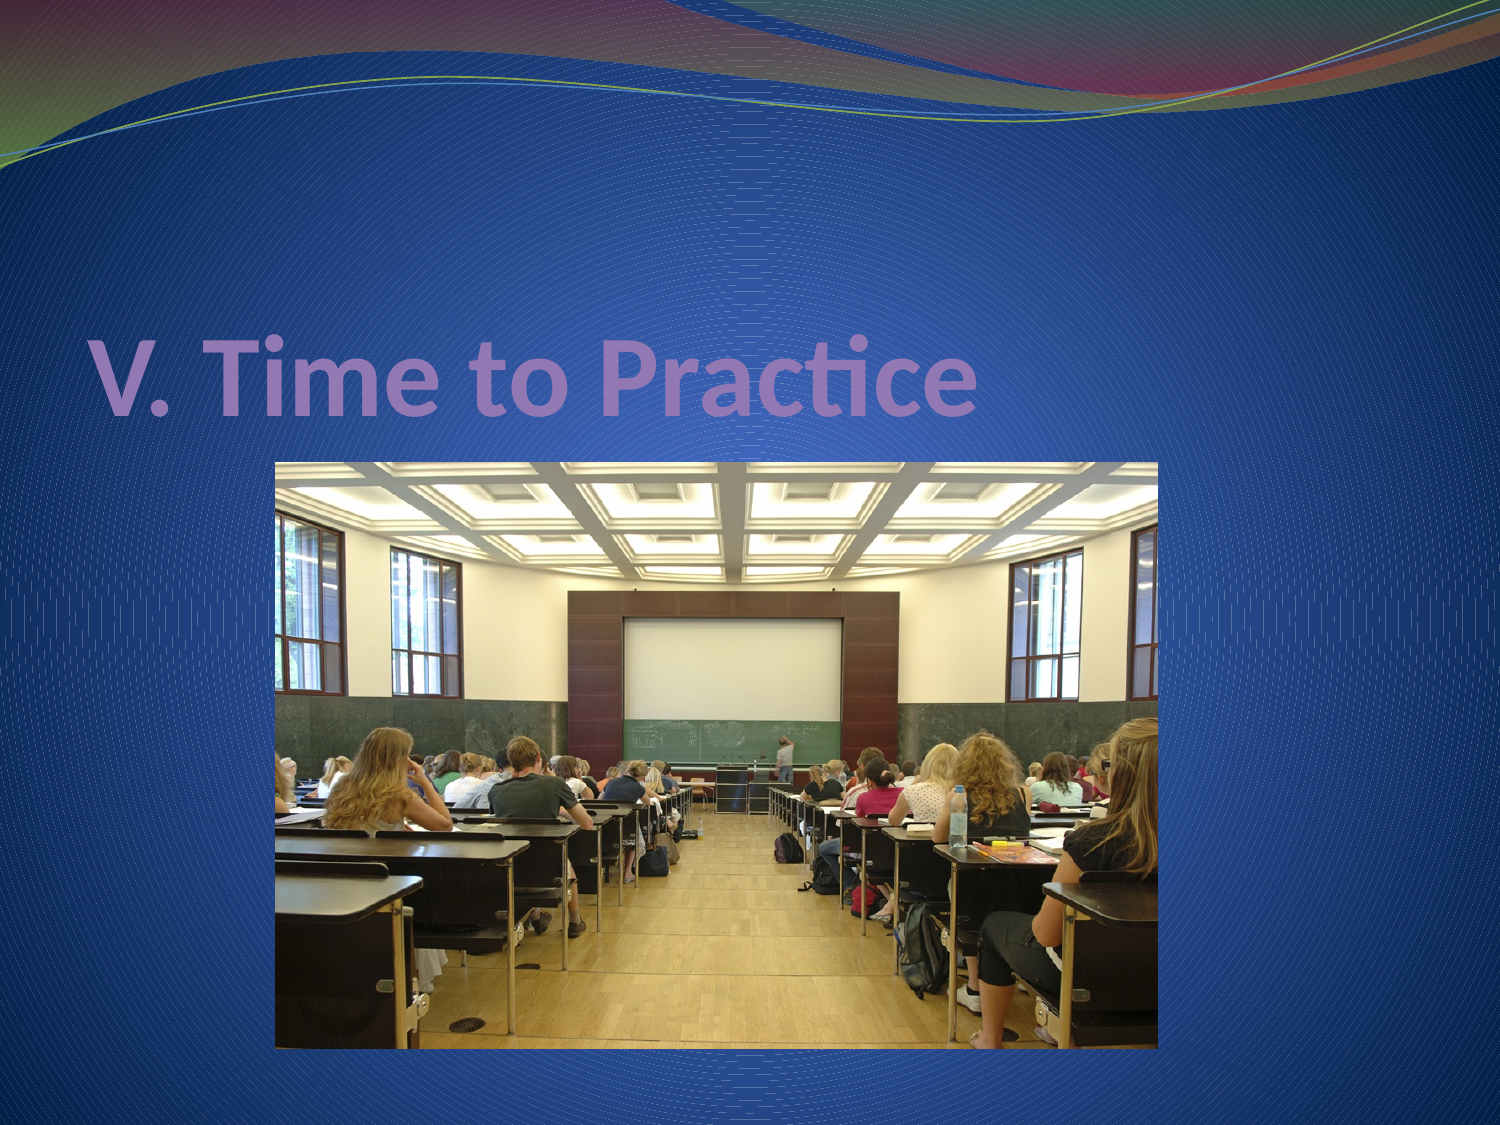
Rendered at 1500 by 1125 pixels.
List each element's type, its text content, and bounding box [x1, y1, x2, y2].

title V. Time to Practice [86, 216, 1362, 440]
picture [274, 462, 1158, 1049]
